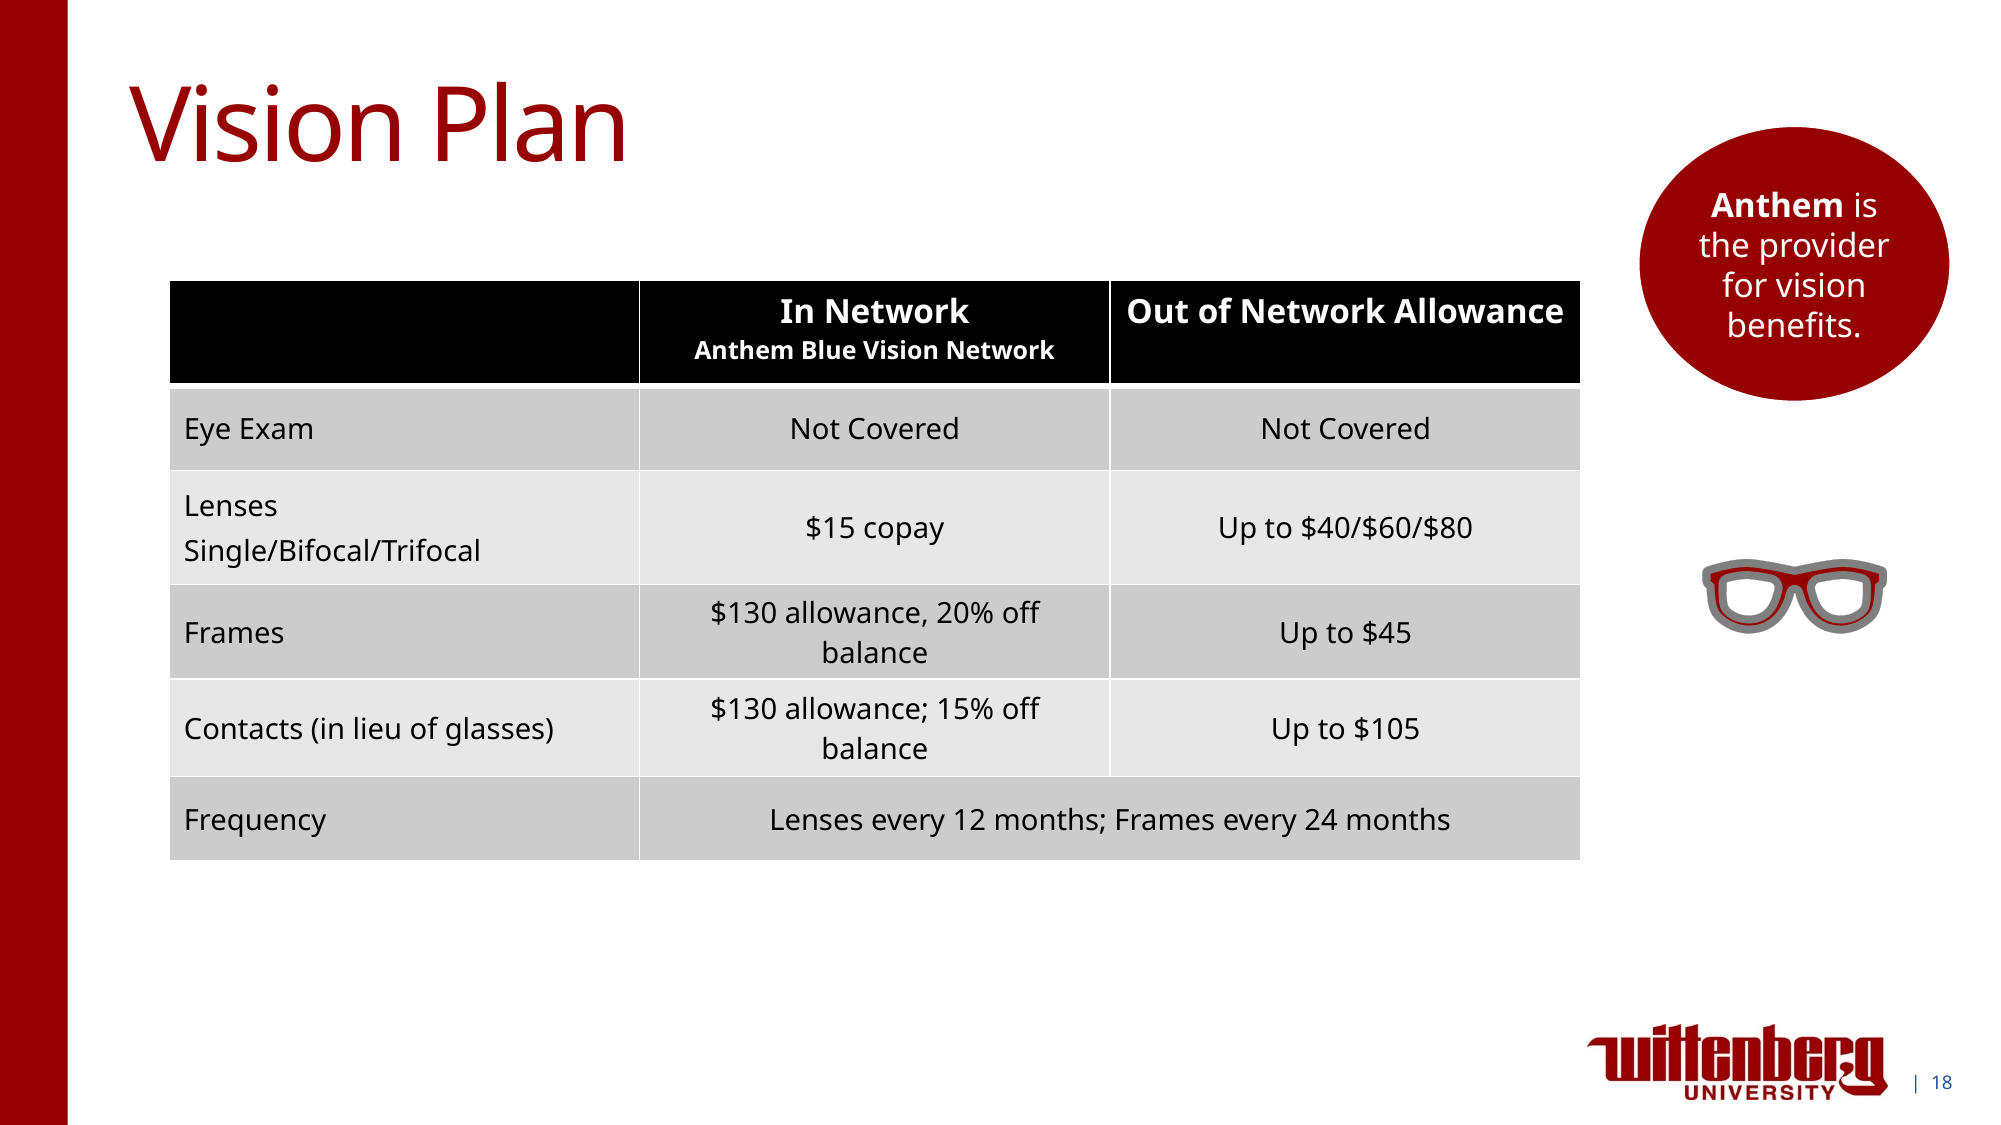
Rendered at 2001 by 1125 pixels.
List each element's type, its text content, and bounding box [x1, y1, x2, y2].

table_cell Up to $105 [1111, 680, 1580, 776]
table_header Out of Network Allowance [1111, 281, 1580, 383]
table_cell $15 copay [640, 471, 1109, 584]
table_header In Network Anthem Blue Vision Network [640, 281, 1109, 383]
picture [1698, 499, 1891, 693]
table_cell Up to $45 [1111, 585, 1580, 678]
table_cell Up to $40/$60/$80 [1111, 471, 1580, 584]
table_cell Not Covered [640, 389, 1109, 470]
table_header [170, 281, 639, 383]
table_cell Lenses every 12 months; Frames every 24 months [640, 777, 1580, 860]
text_box Anthem is the provider for vision benefits. [1635, 122, 1954, 405]
table_cell Eye Exam [170, 389, 639, 470]
table_cell Frequency [170, 777, 639, 860]
picture [1587, 1024, 1888, 1101]
table_cell $130 allowance, 20% off balance [640, 585, 1109, 678]
table_cell $130 allowance; 15% off balance [640, 680, 1109, 776]
text_box [0, 0, 70, 1125]
table_cell Contacts (in lieu of glasses) [170, 680, 639, 776]
text_box Vision Plan [70, 49, 875, 190]
table_cell Lenses Single/Bifocal/Trifocal [170, 471, 639, 584]
table_cell Frames [170, 585, 639, 678]
table_cell Not Covered [1111, 389, 1580, 470]
